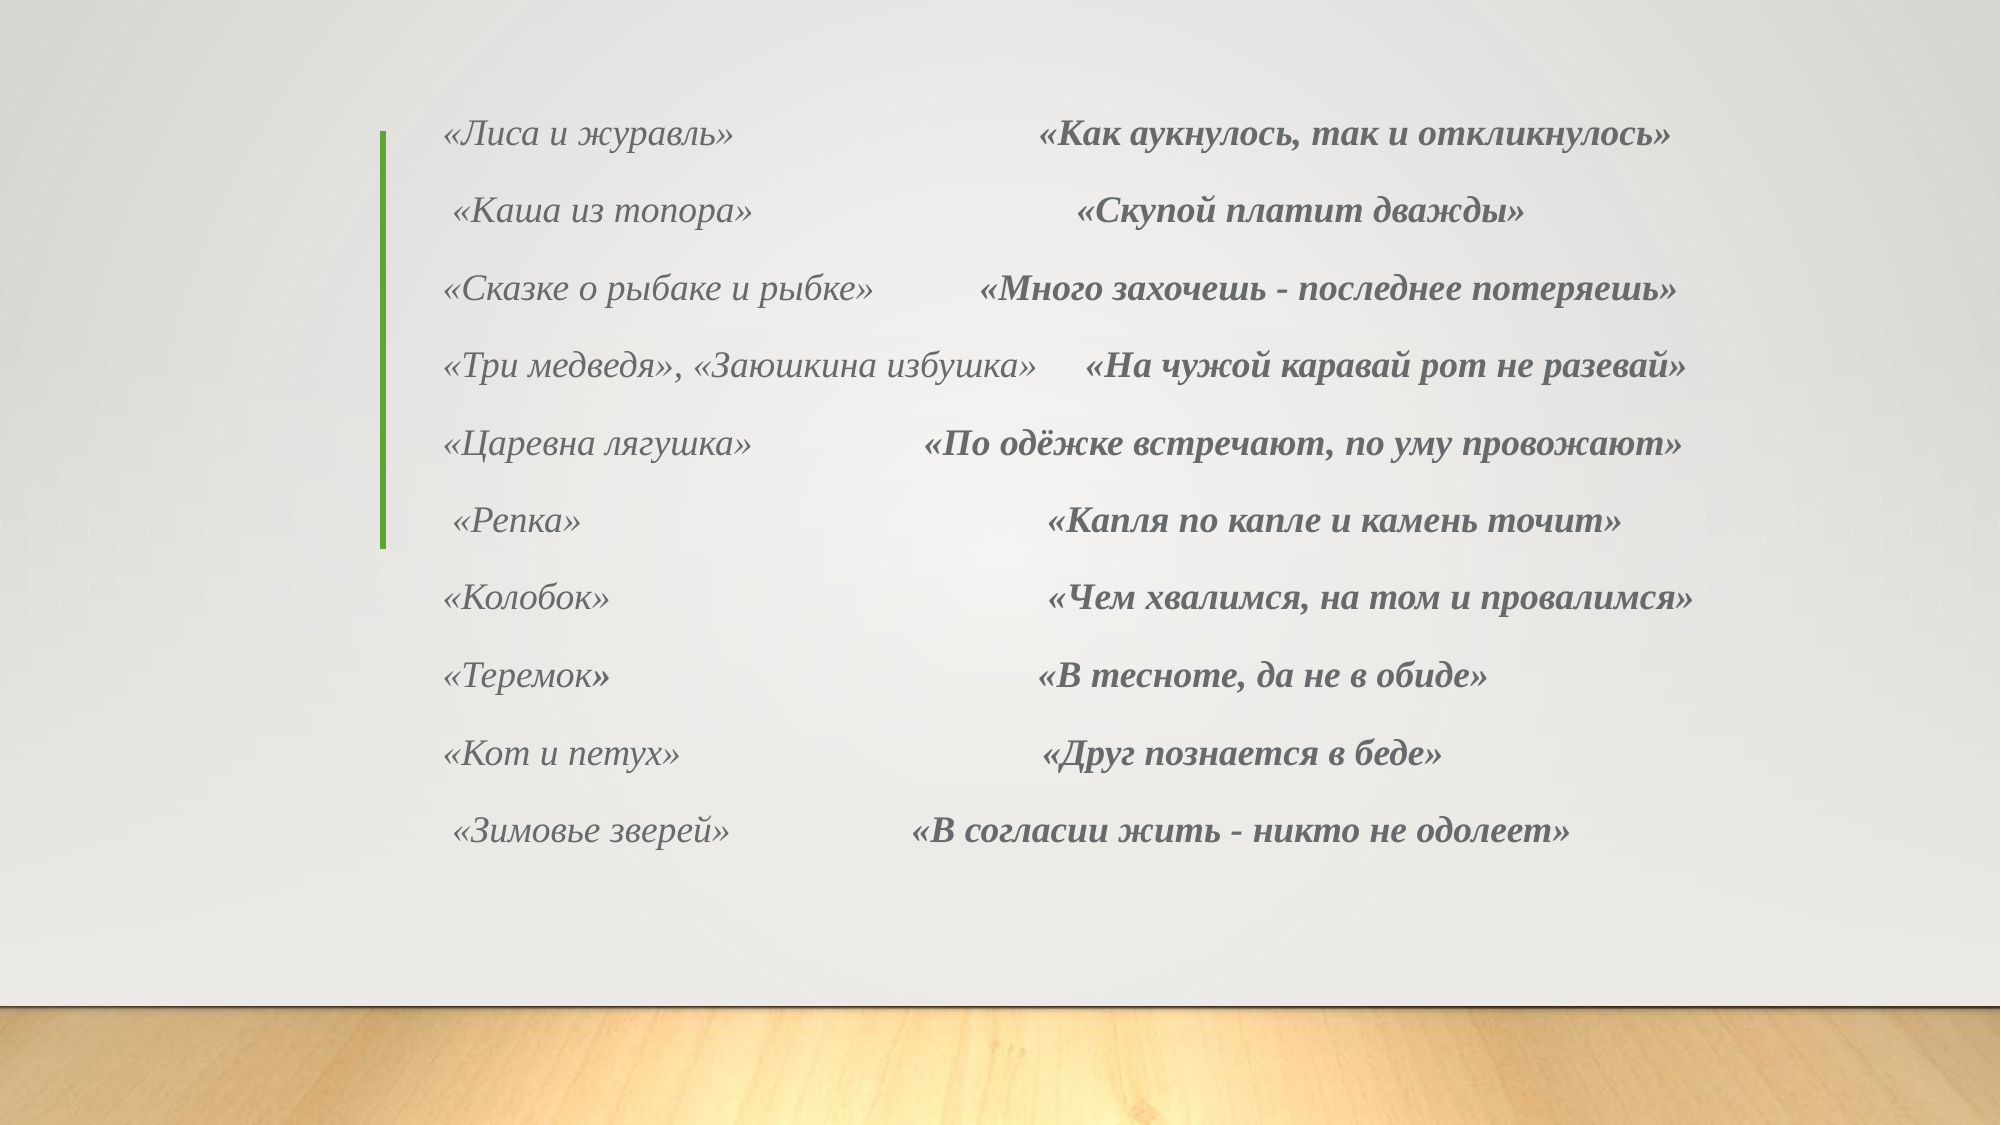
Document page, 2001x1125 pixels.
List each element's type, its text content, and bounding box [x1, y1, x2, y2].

picture [0, 1006, 2000, 1125]
text_box «Лиса и журавль» «Как аукнулось, так и откликнулось» «Каша из топора» «Скупой платит дважды» «Сказке о рыбаке и рыбке» «Много захочешь - последнее потеряешь» «Три медведя», «Заюшкина избушка» «На чужой каравай рот не разевай» «Царевна лягушка» «По одёжке встречают, по уму провожают» «Репка» «Капля по капле и камень точит» «Колобок» «Чем хвалимся, на том и провалимся» «Теремок» «В тесноте, да не в обиде» «Кот и петух» «Друг познается в беде» «Зимовье зверей» «В согласии жить - никто не одолеет» [427, 97, 2000, 858]
